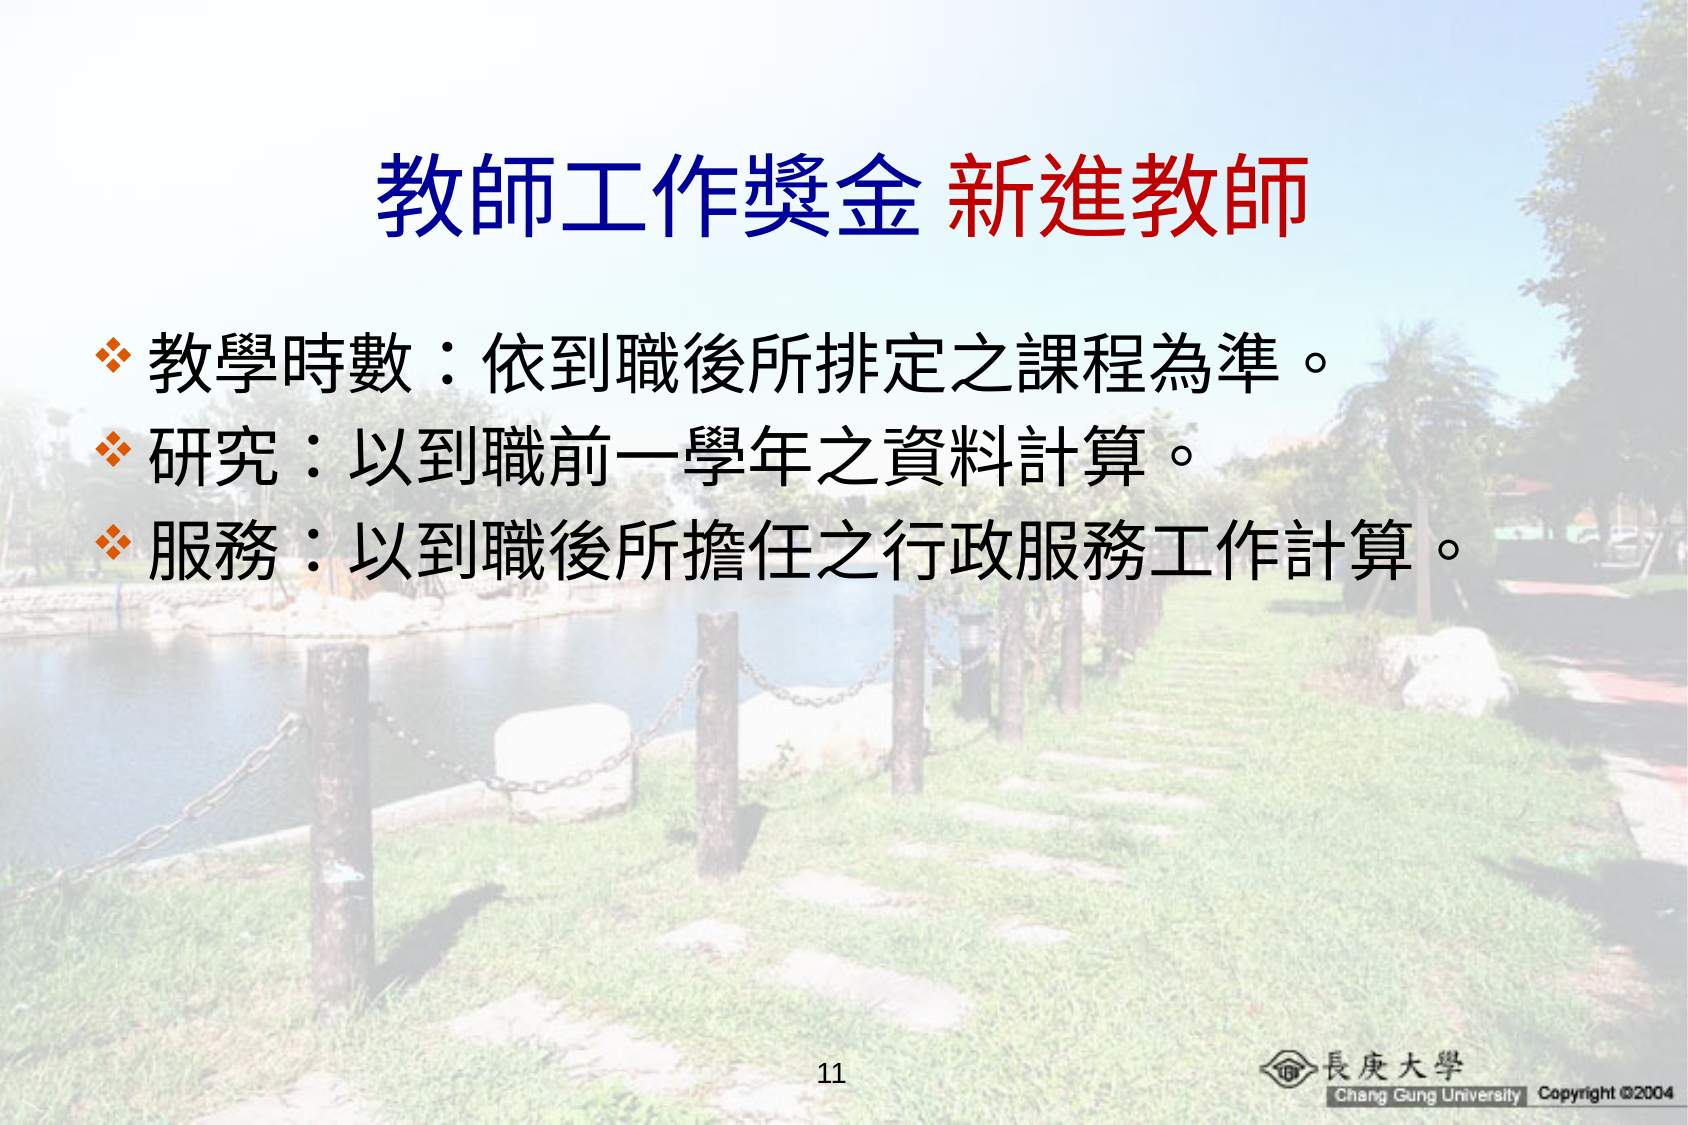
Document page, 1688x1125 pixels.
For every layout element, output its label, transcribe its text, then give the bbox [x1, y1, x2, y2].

title 教師工作獎金 新進教師 [55, 99, 1633, 288]
slide_number 11 [620, 1046, 1044, 1125]
picture [0, 0, 1688, 1125]
list 教學時數：依到職後所排定之課程為準。 研究：以到職前一學年之資料計算。 服務：以到職後所擔任之行政服務工作計算。 [75, 314, 1609, 1002]
